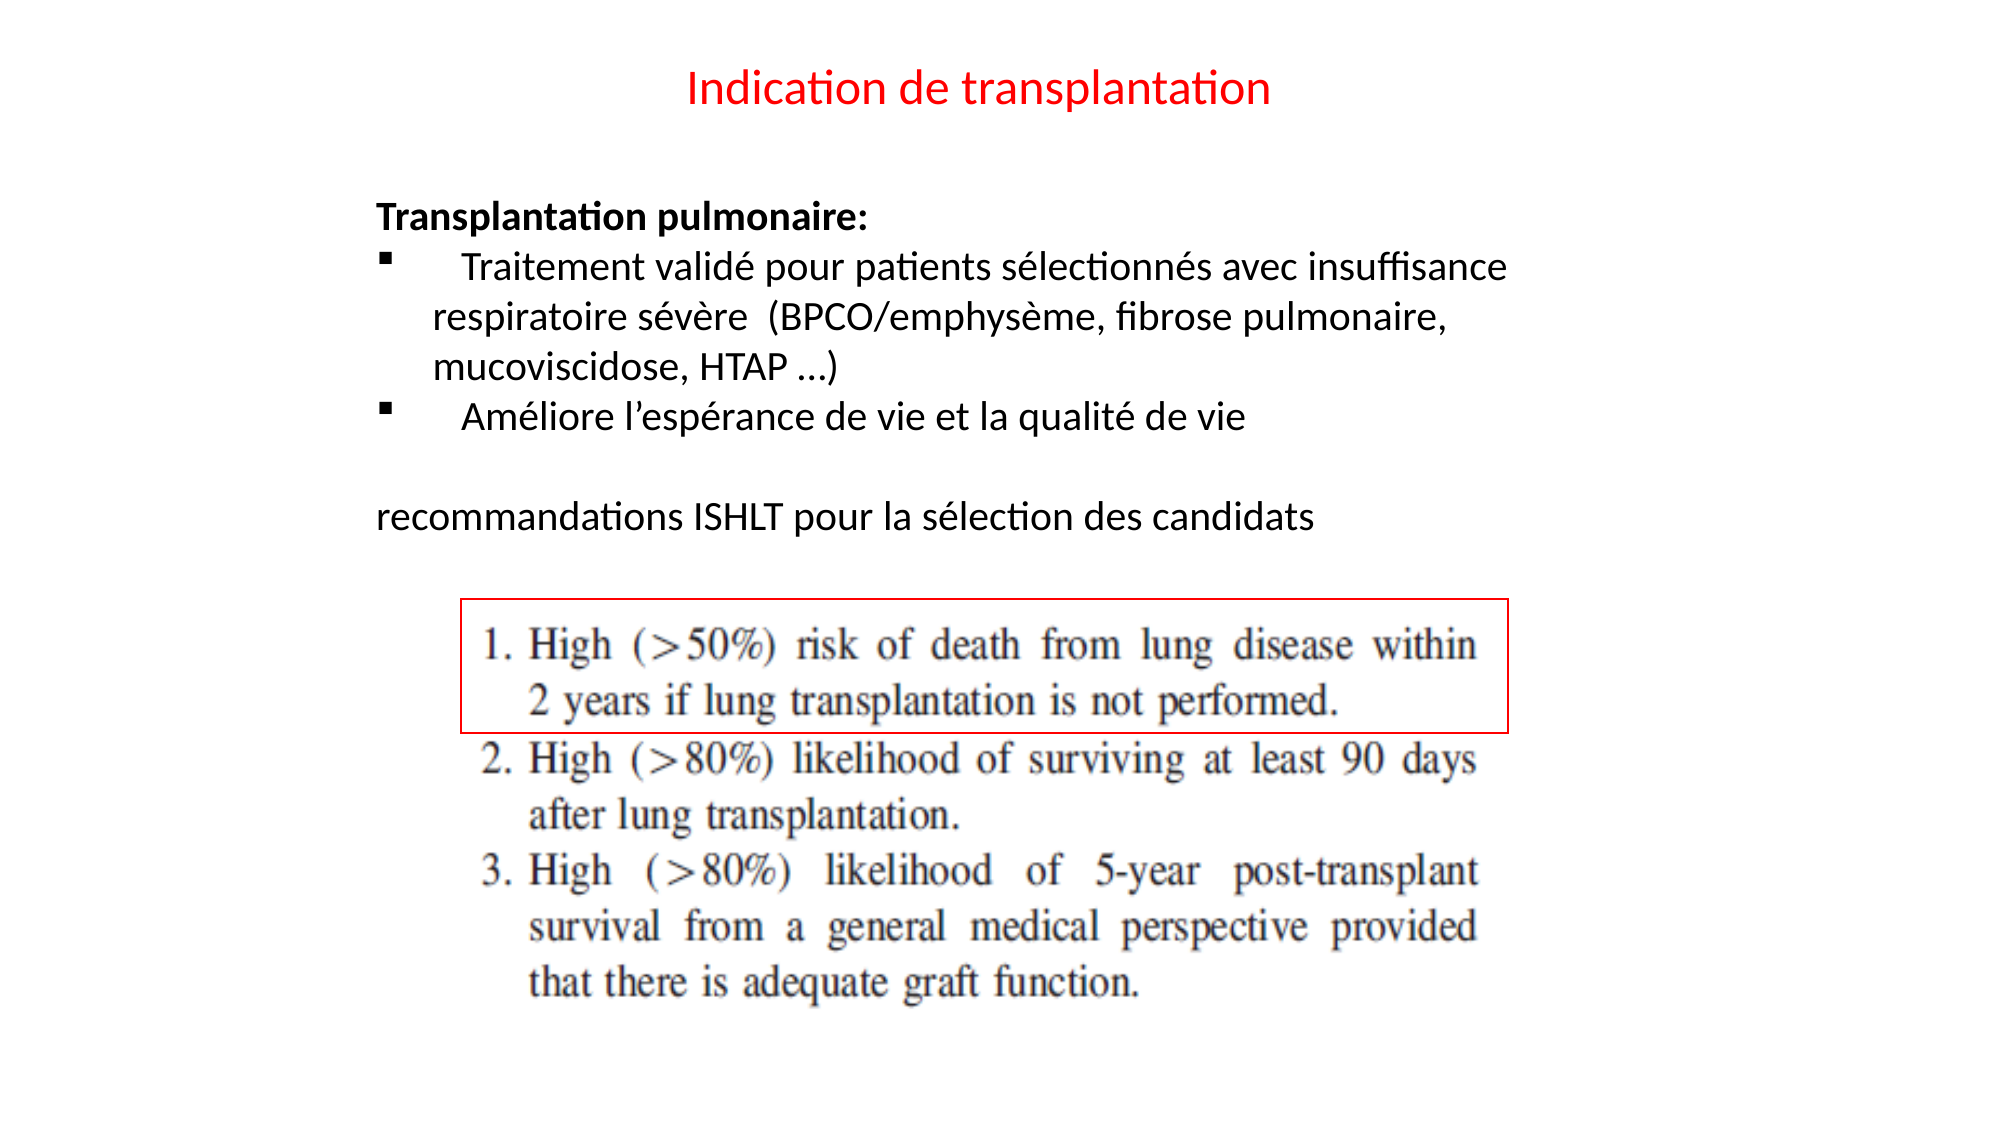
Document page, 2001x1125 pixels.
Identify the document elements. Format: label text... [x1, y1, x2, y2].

text_box Indication de transplantation [662, 47, 1308, 123]
text_box Transplantation pulmonaire: Traitement validé pour patients sélectionnés avec insuffisance respiratoire sévère (BPCO/emphysème, fibrose pulmonaire, mucoviscidose, HTAP …) Améliore l’espérance de vie et la qualité de vie recommandations ISHLT pour la sélection des candidats [361, 181, 1710, 622]
picture [460, 599, 1509, 1041]
